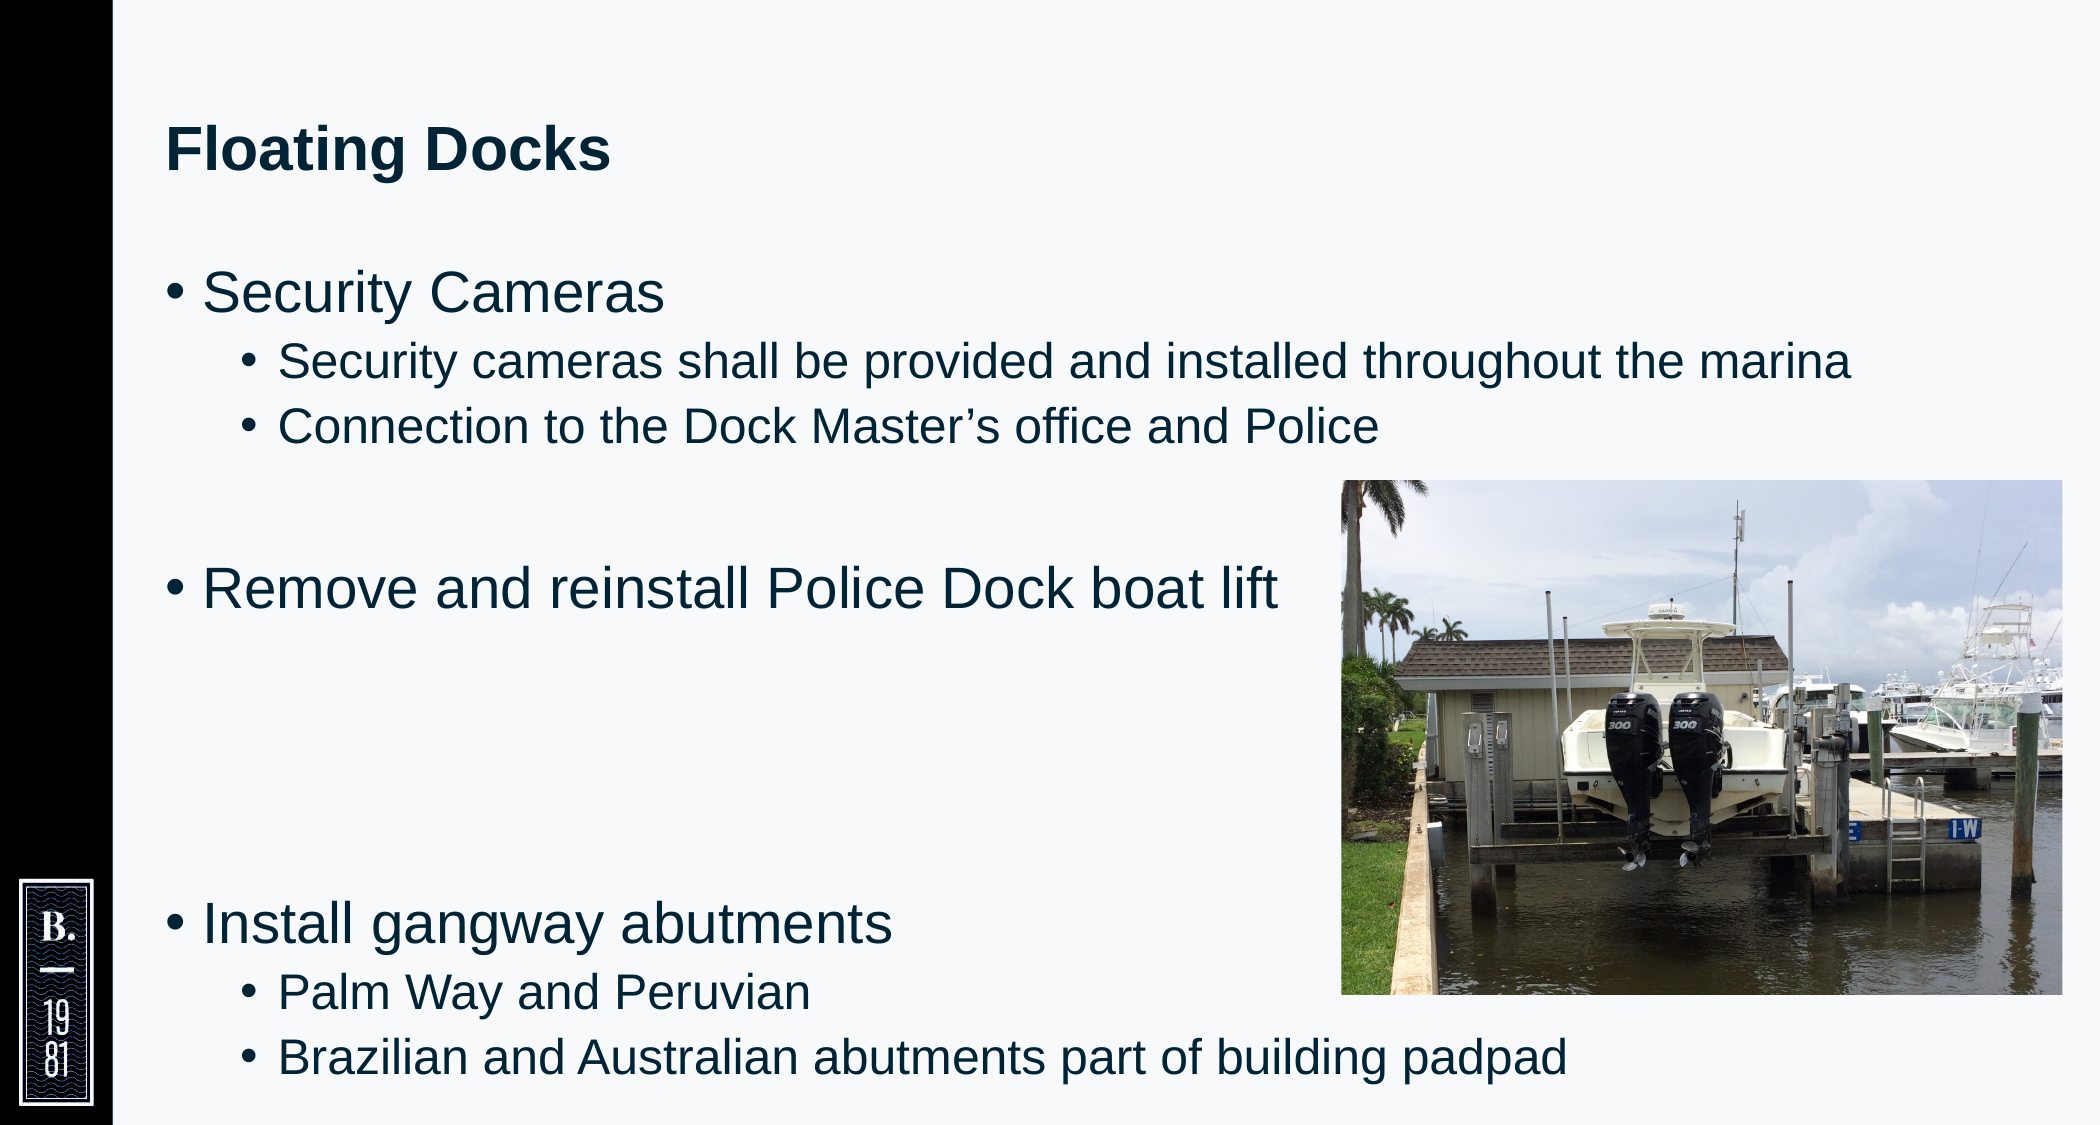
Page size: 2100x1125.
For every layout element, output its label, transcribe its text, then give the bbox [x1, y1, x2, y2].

list Security Cameras Security cameras shall be provided and installed throughout the marina Connection to the Dock Master’s office and Police Remove and reinstall Police Dock boat lift Install gangway abutments Palm Way and Peruvian Brazilian and Australian abutments part of building padpad [150, 254, 2063, 1105]
title Floating Docks [150, 60, 2063, 240]
picture [0, 0, 2100, 1125]
